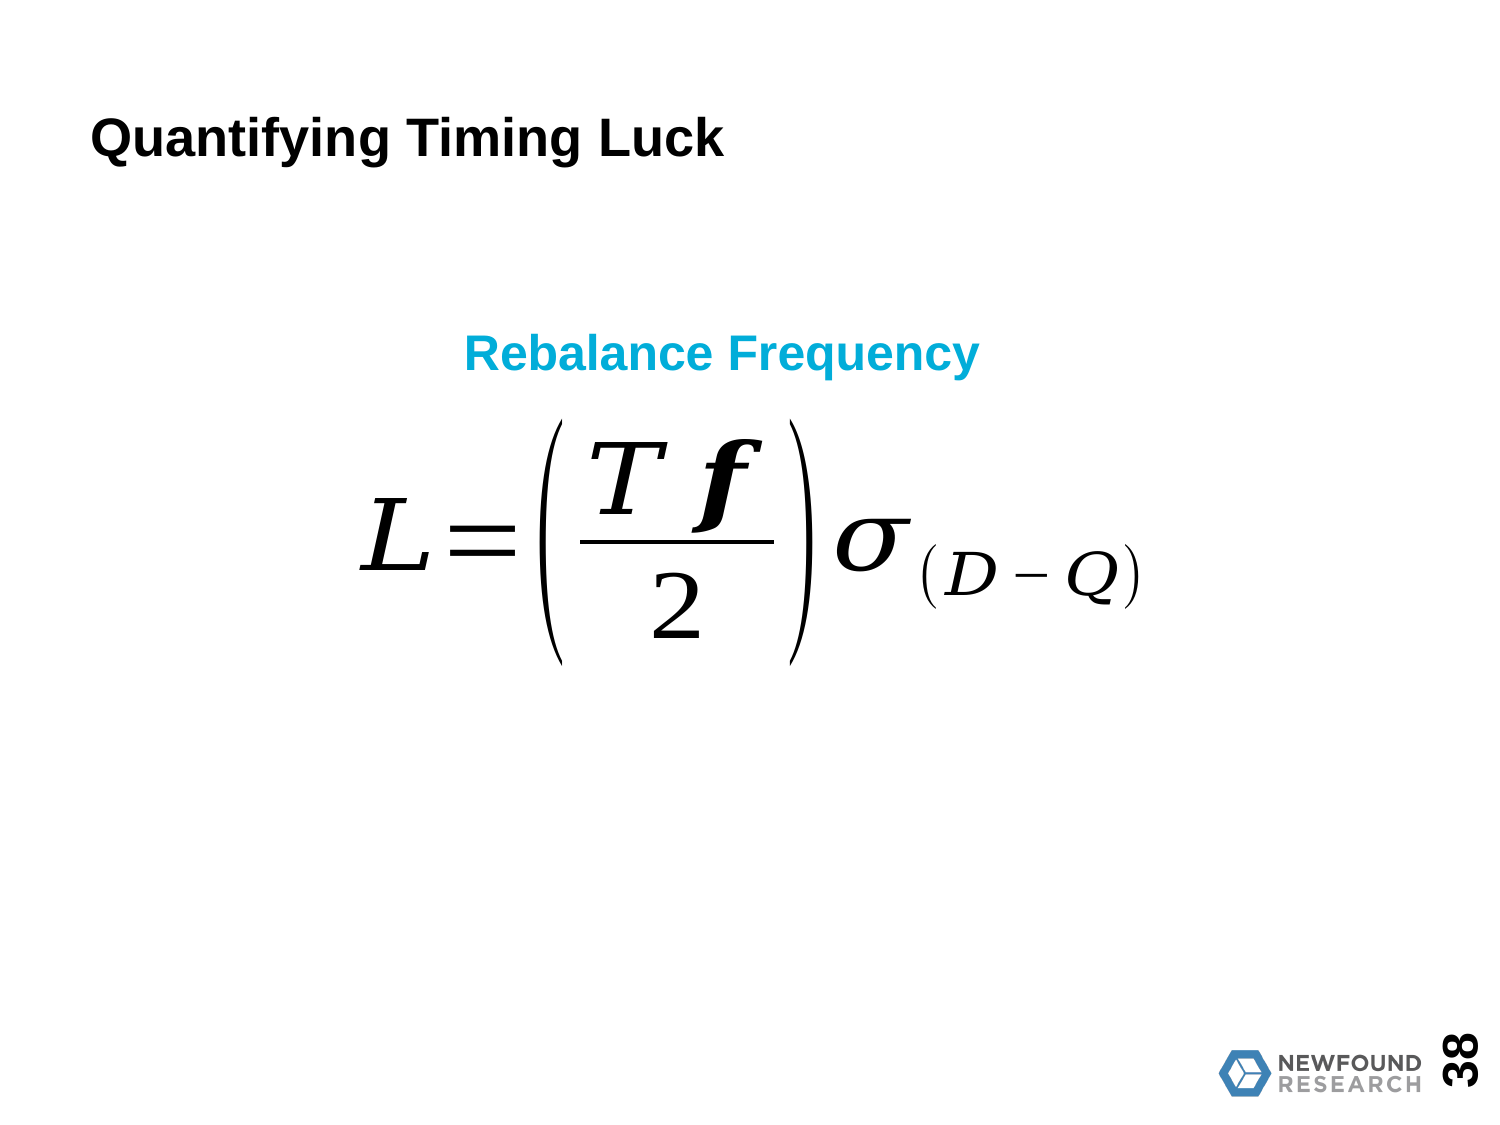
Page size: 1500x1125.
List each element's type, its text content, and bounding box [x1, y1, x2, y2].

picture [1213, 1043, 1427, 1104]
list Quantifying Timing Luck [75, 94, 1370, 352]
slide_number 38 [1427, 887, 1488, 1104]
text_box Rebalance Frequency [449, 313, 996, 388]
